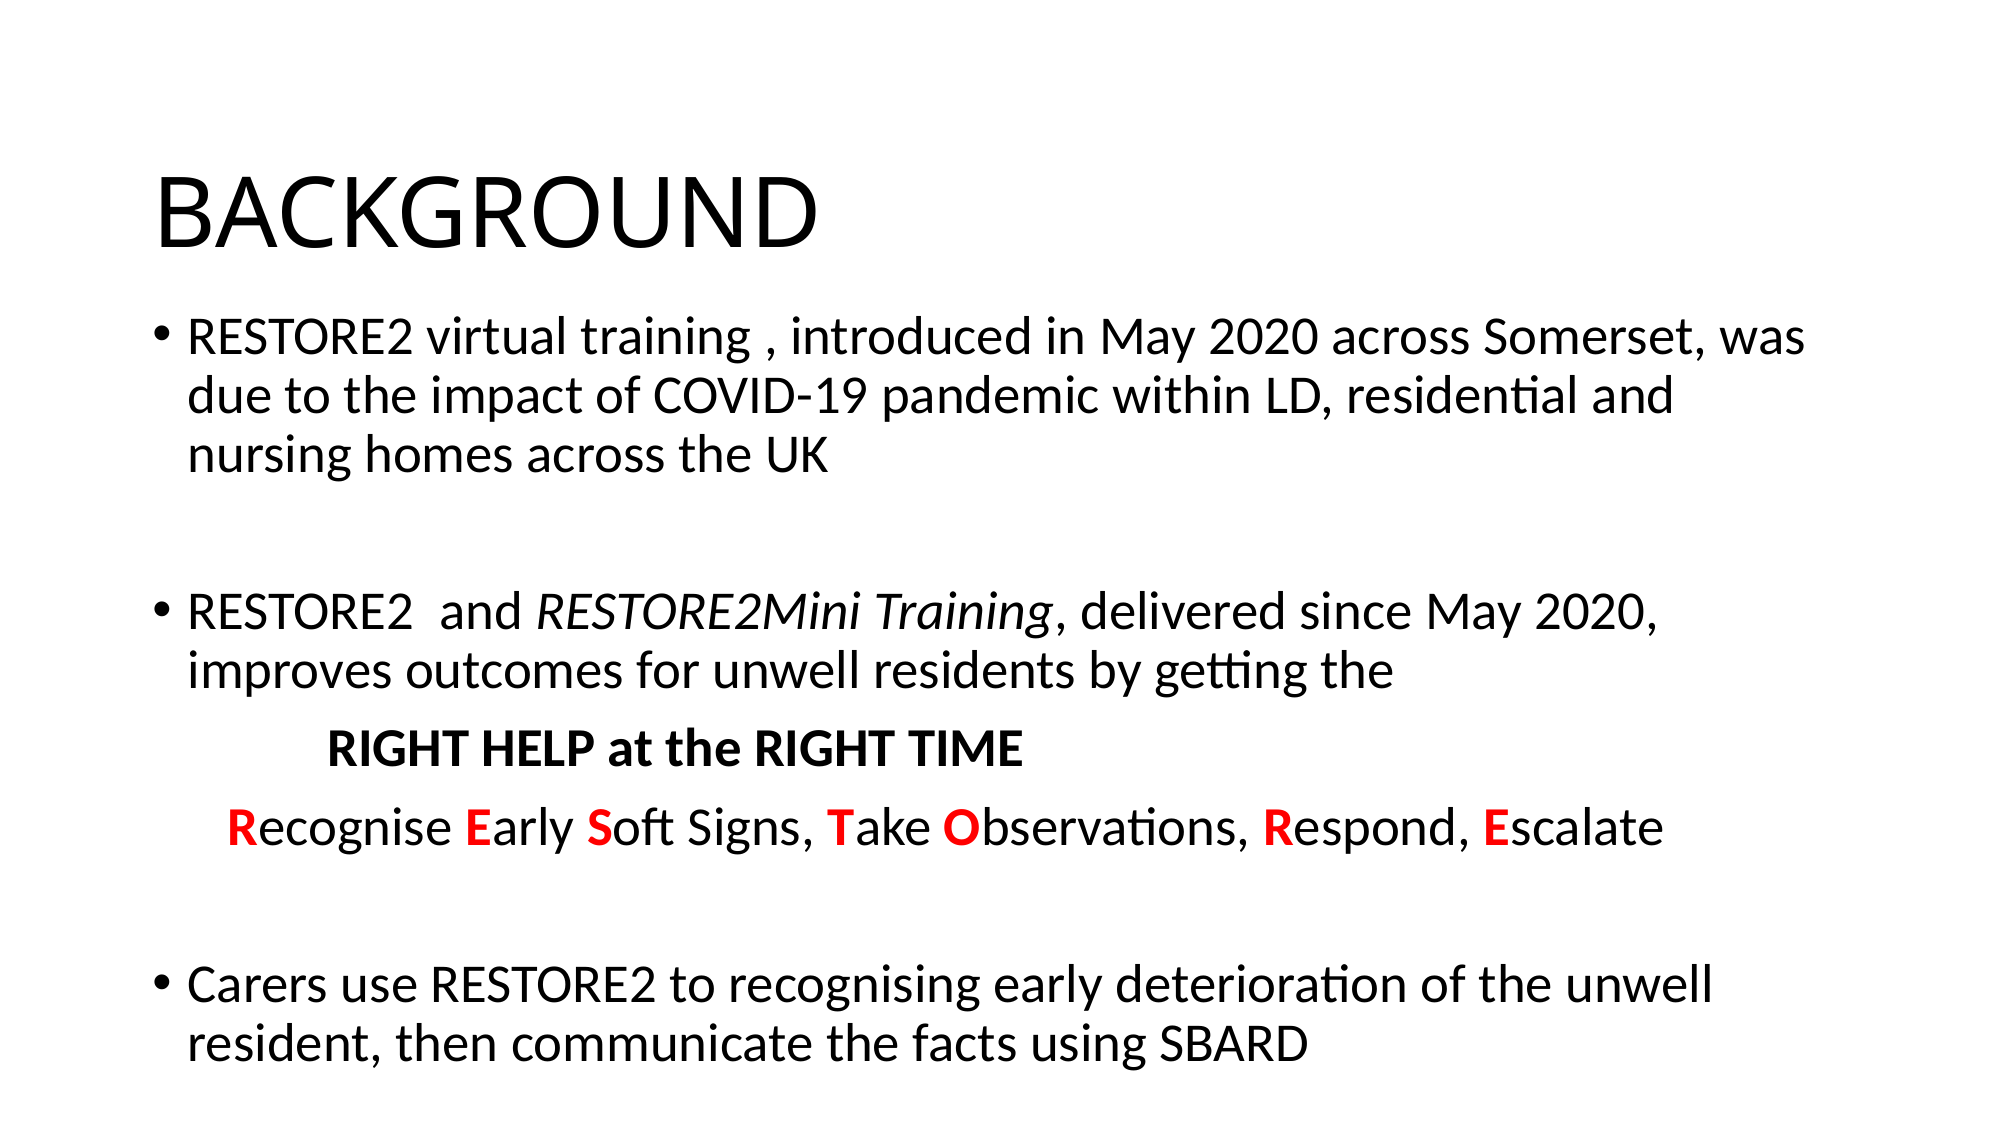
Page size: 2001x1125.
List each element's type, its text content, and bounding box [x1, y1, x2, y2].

list RESTORE2 virtual training , introduced in May 2020 across Somerset, was due to the impact of COVID-19 pandemic within LD, residential and nursing homes across the UK RESTORE2 and RESTORE2Mini Training, delivered since May 2020, improves outcomes for unwell residents by getting the RIGHT HELP at the RIGHT TIME Recognise Early Soft Signs, Take Observations, Respond, Escalate Carers use RESTORE2 to recognising early deterioration of the unwell resident, then communicate the facts using SBARD [137, 299, 1863, 1089]
title BACKGROUND [137, 59, 1863, 278]
